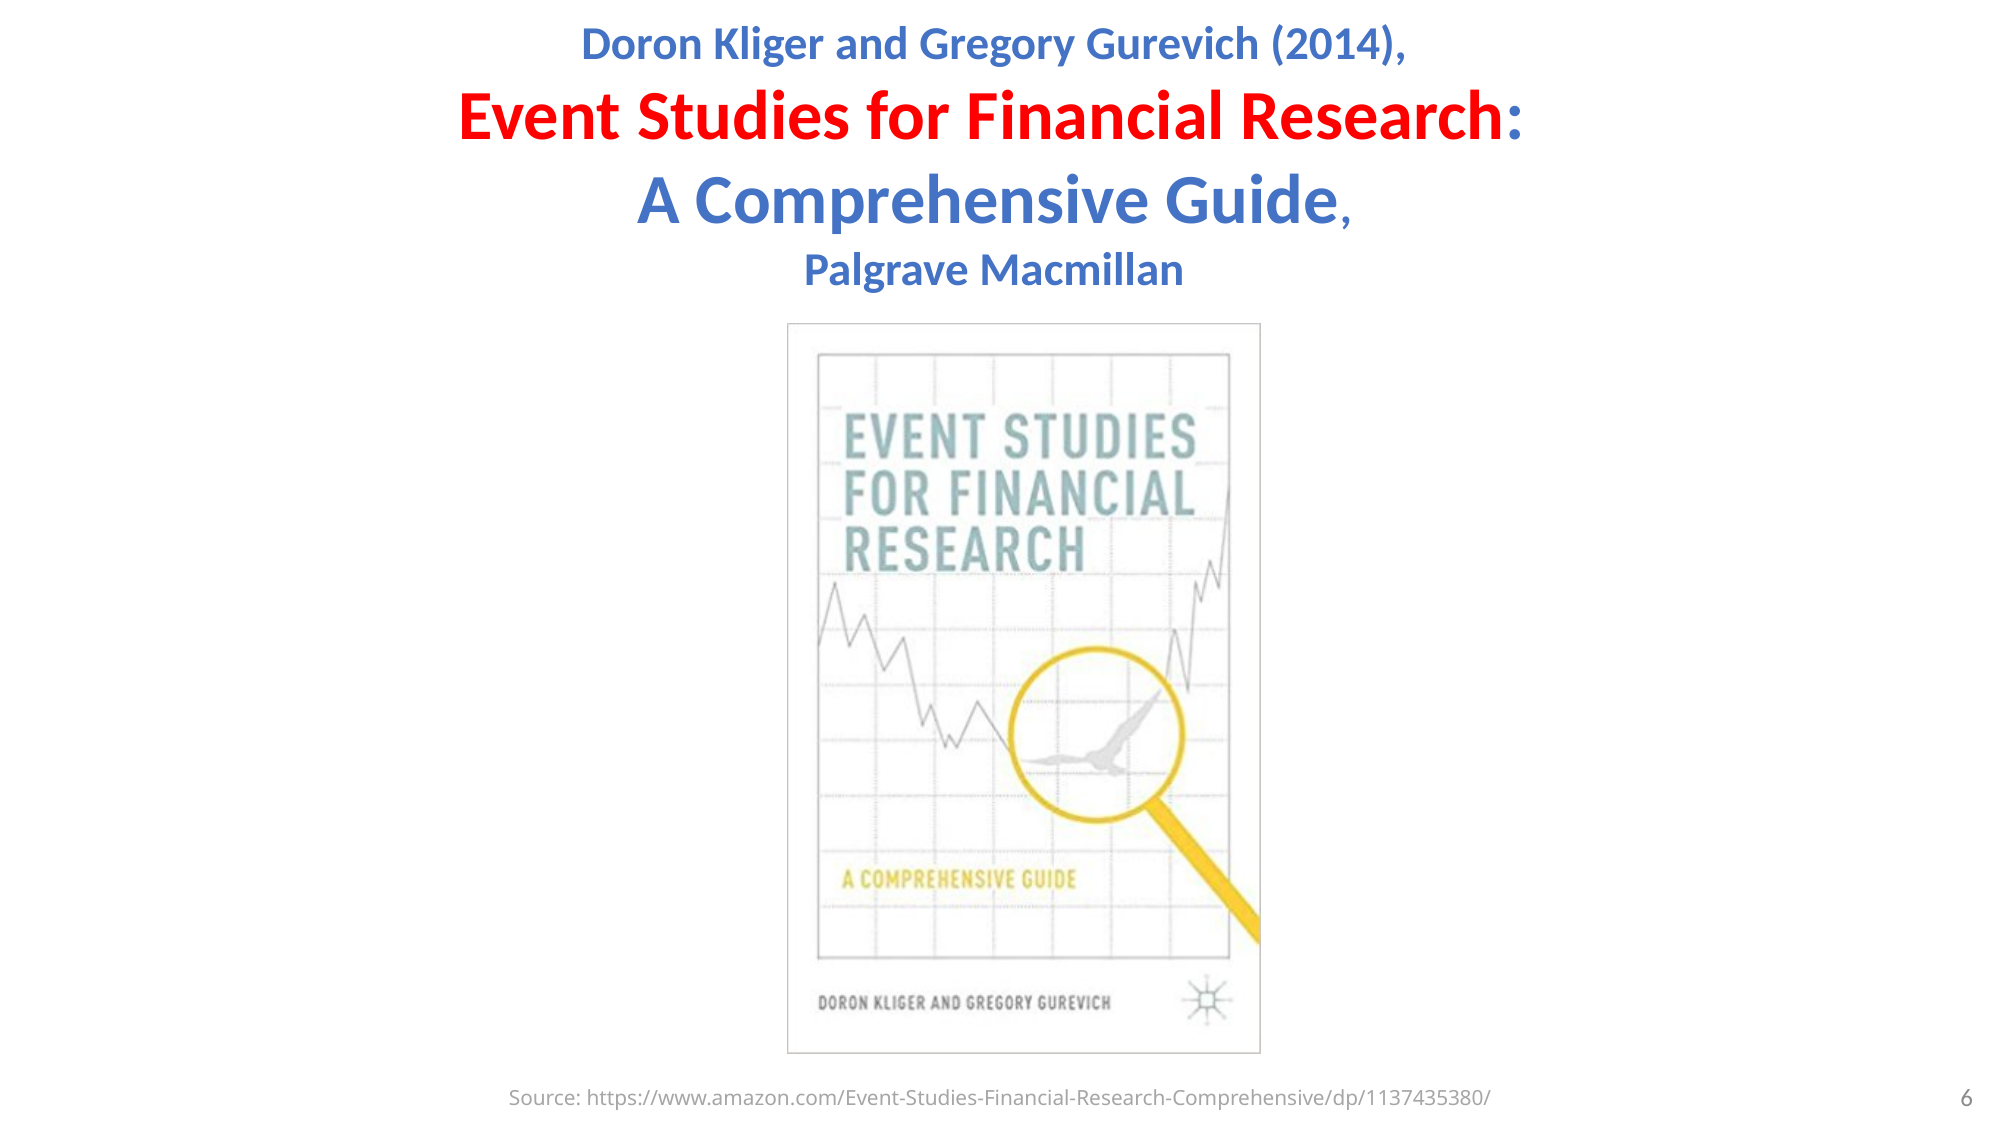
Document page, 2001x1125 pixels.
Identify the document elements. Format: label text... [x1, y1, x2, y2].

text_box Source: https://www.amazon.com/Event-Studies-Financial-Research-Comprehensive/dp/1137435380/ [359, 1077, 1641, 1117]
picture [787, 323, 1261, 1054]
title Doron Kliger and Gregory Gurevich (2014), Event Studies for Financial Research: A Comprehensive Guide, Palgrave Macmillan [324, 4, 1675, 303]
slide_number 6 [1830, 1076, 1989, 1116]
